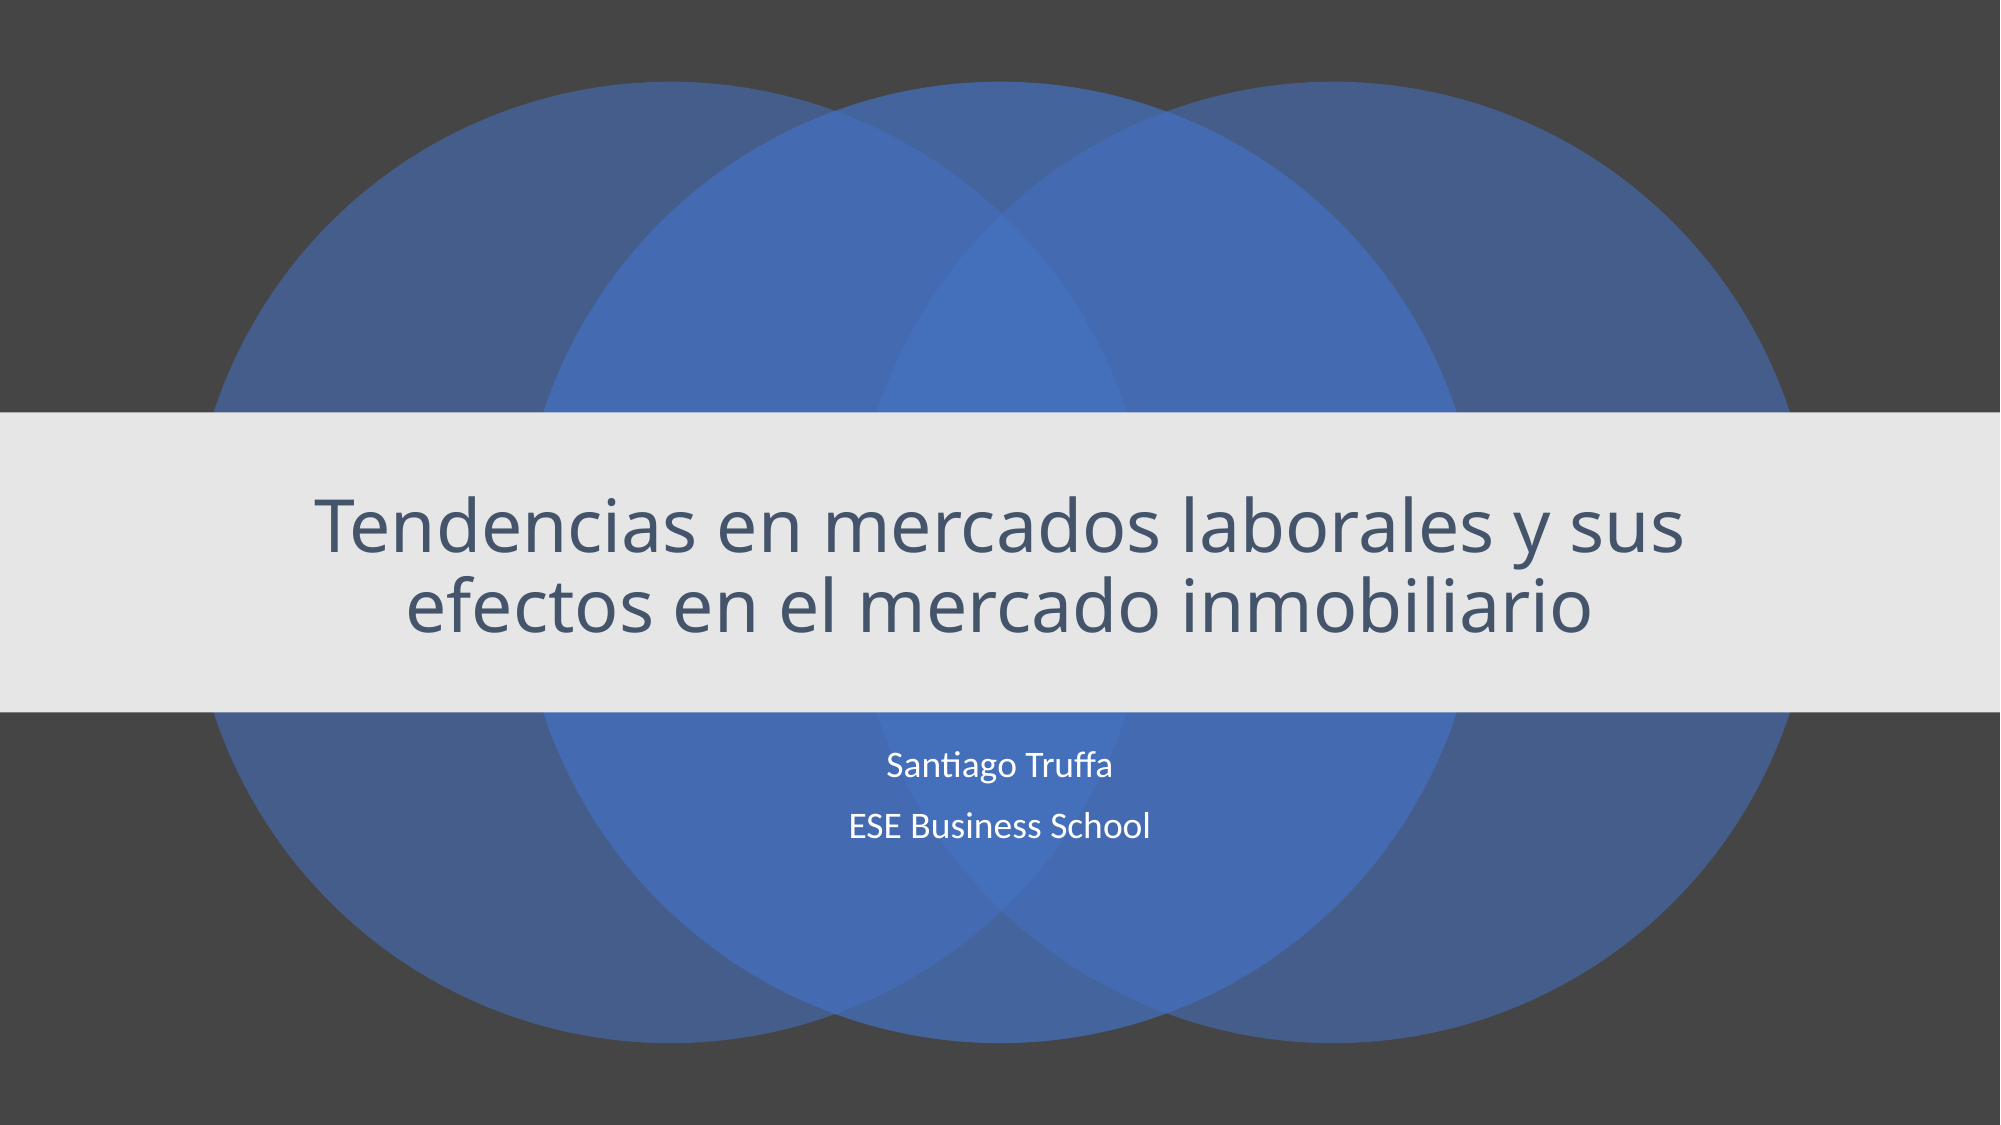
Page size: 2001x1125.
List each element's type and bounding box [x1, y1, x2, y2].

text_box [189, 81, 1814, 1044]
text_box [1814, 411, 2000, 713]
text_box [0, 411, 189, 713]
